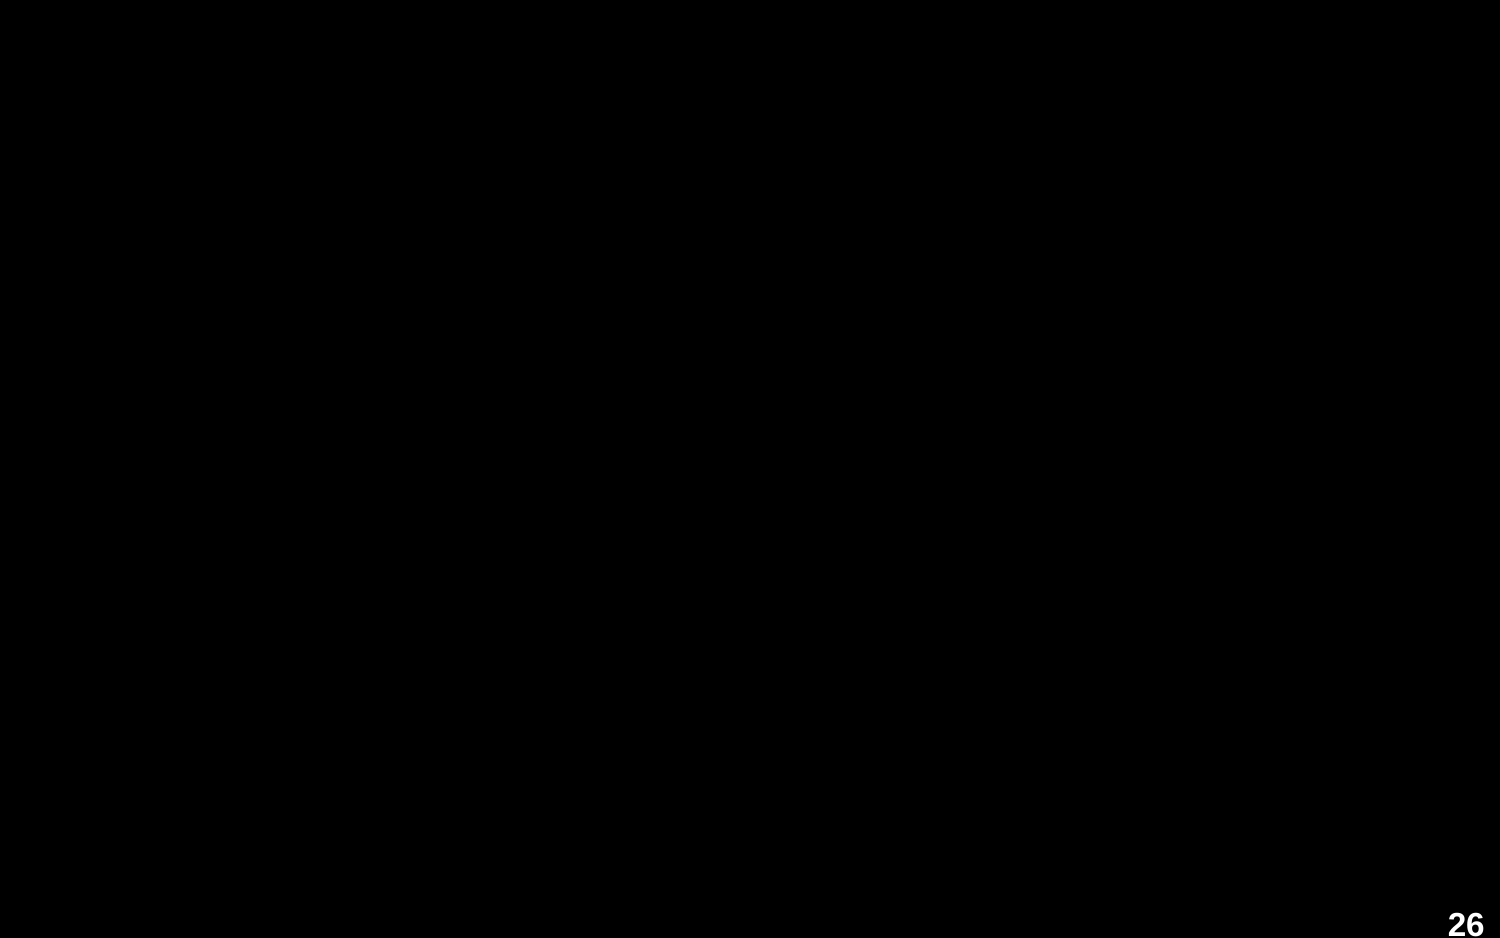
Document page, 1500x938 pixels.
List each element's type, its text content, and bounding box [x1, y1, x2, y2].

slide_number 26 [1425, 895, 1500, 938]
